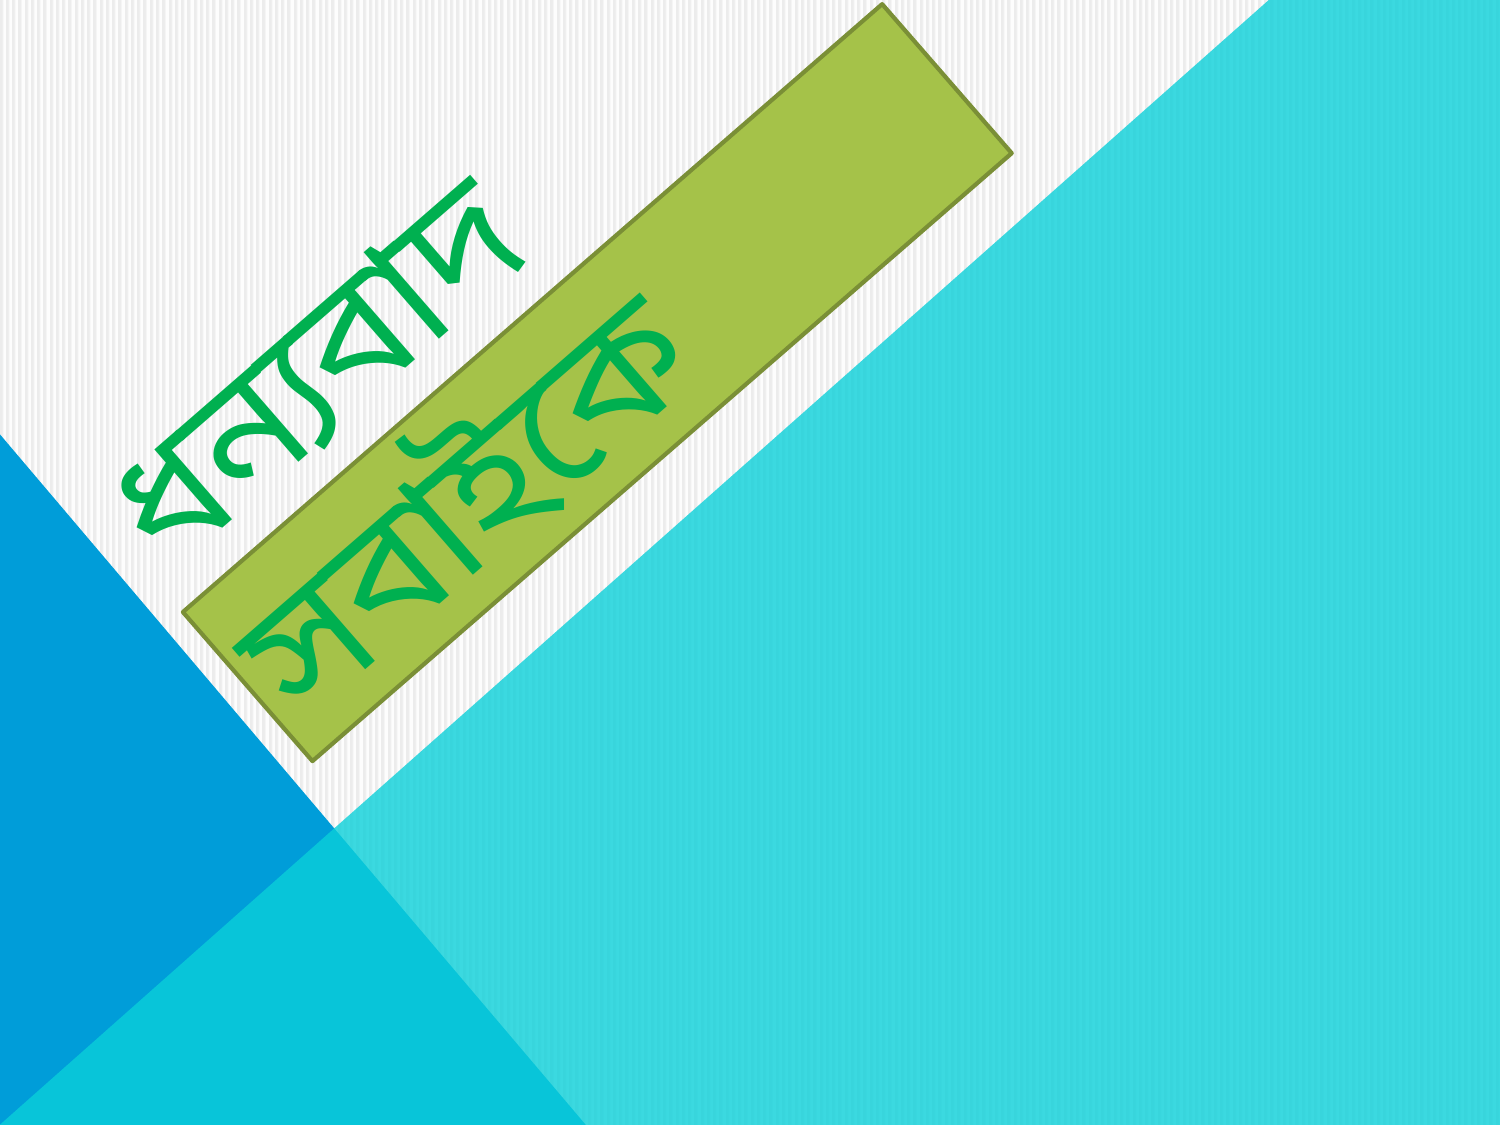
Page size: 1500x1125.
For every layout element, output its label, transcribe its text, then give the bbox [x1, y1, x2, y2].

title ধন্যবাদ সবাইকে [180, 2, 1014, 764]
